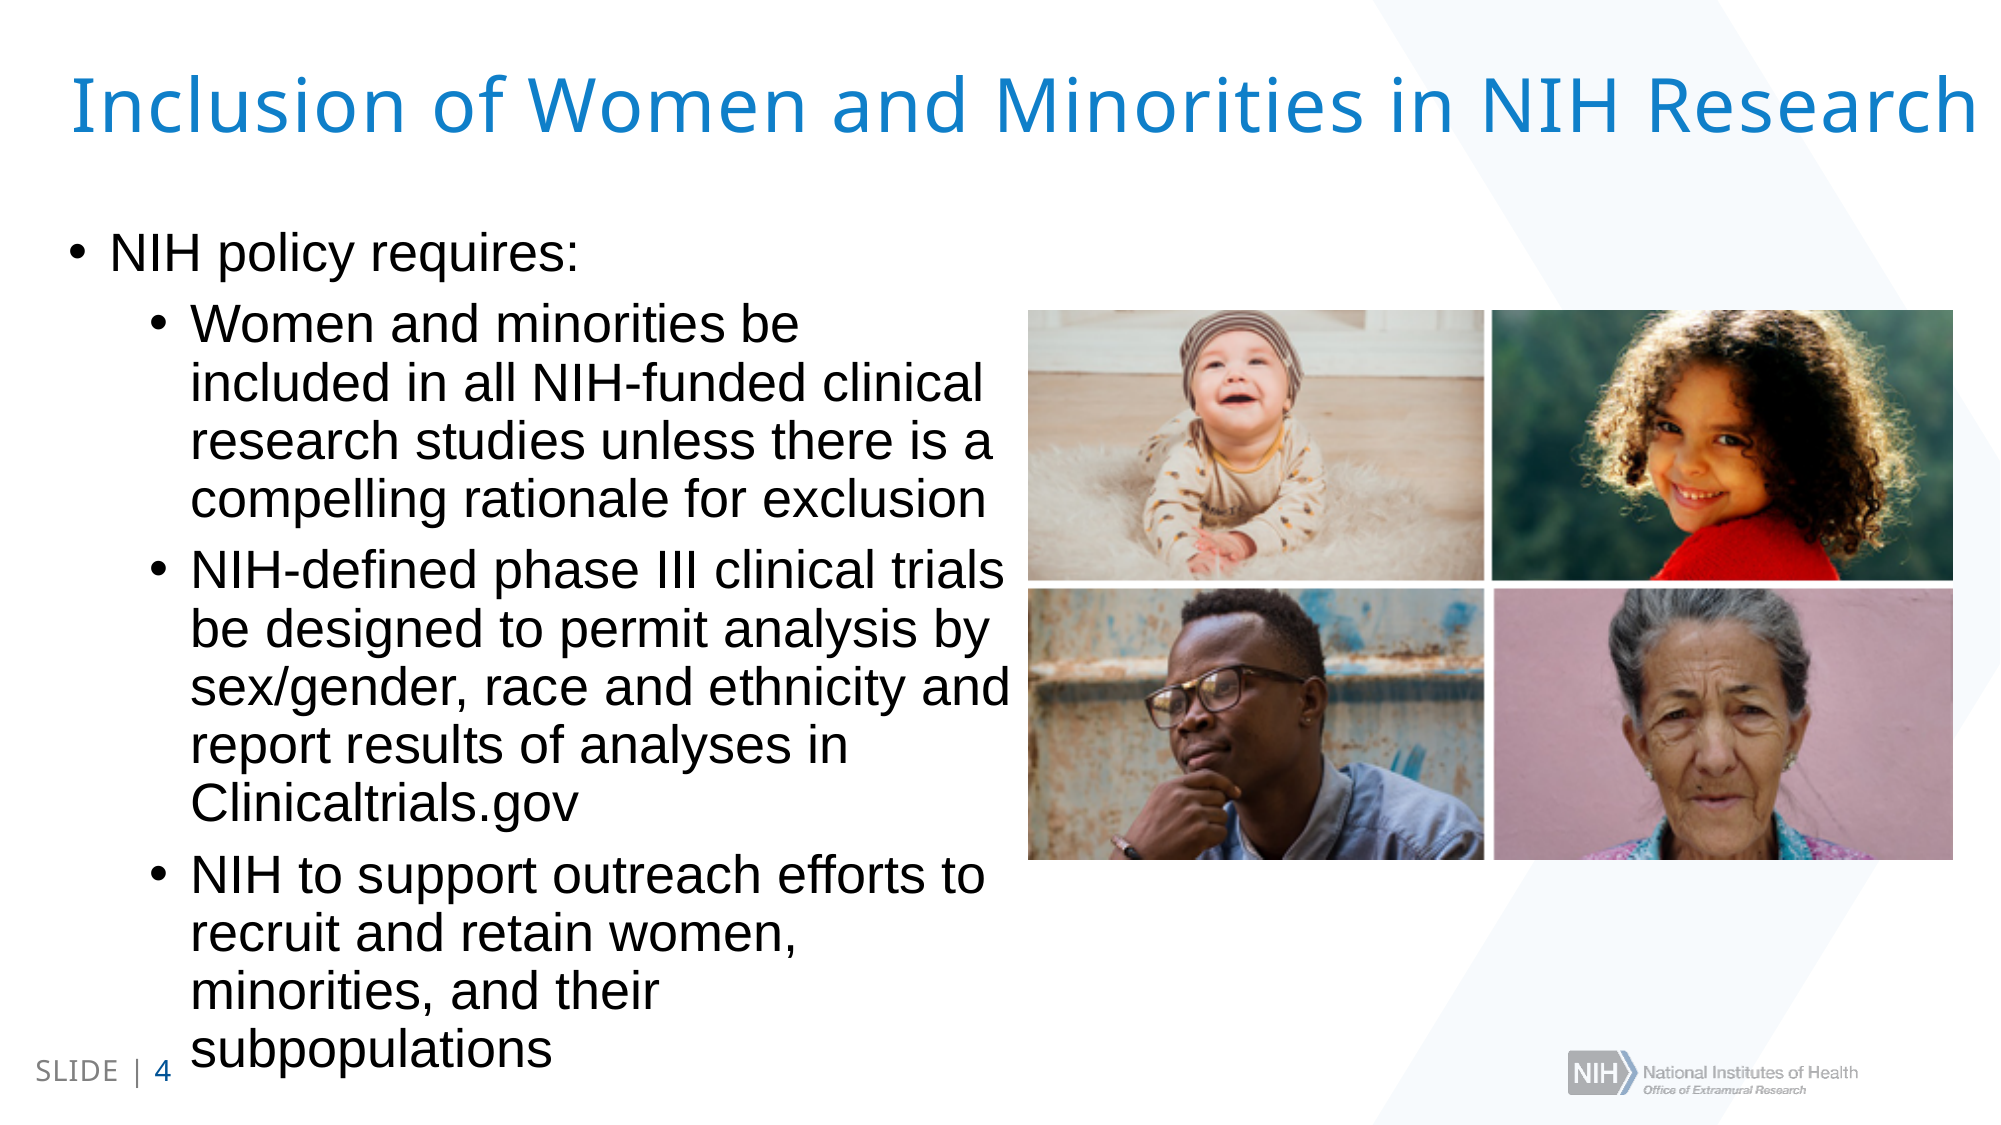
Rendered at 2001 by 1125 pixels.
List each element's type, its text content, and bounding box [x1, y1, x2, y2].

picture [1028, 310, 1953, 860]
slide_number [471, 1042, 588, 1103]
picture [1568, 1050, 1863, 1095]
title Inclusion of Women and Minorities in NIH Research [56, 0, 2000, 218]
list NIH policy requires: Women and minorities be included in all NIH-funded clinical research studies unless there is a compelling rationale for exclusion NIH-defined phase III clinical trials be designed to permit analysis by sex/gender, race and ethnicity and report results of analyses in Clinicaltrials.gov NIH to support outreach efforts to recruit and retain women, minorities, and their subpopulations [0, 217, 1029, 1125]
text_box SLIDE | 4 [20, 1042, 471, 1103]
